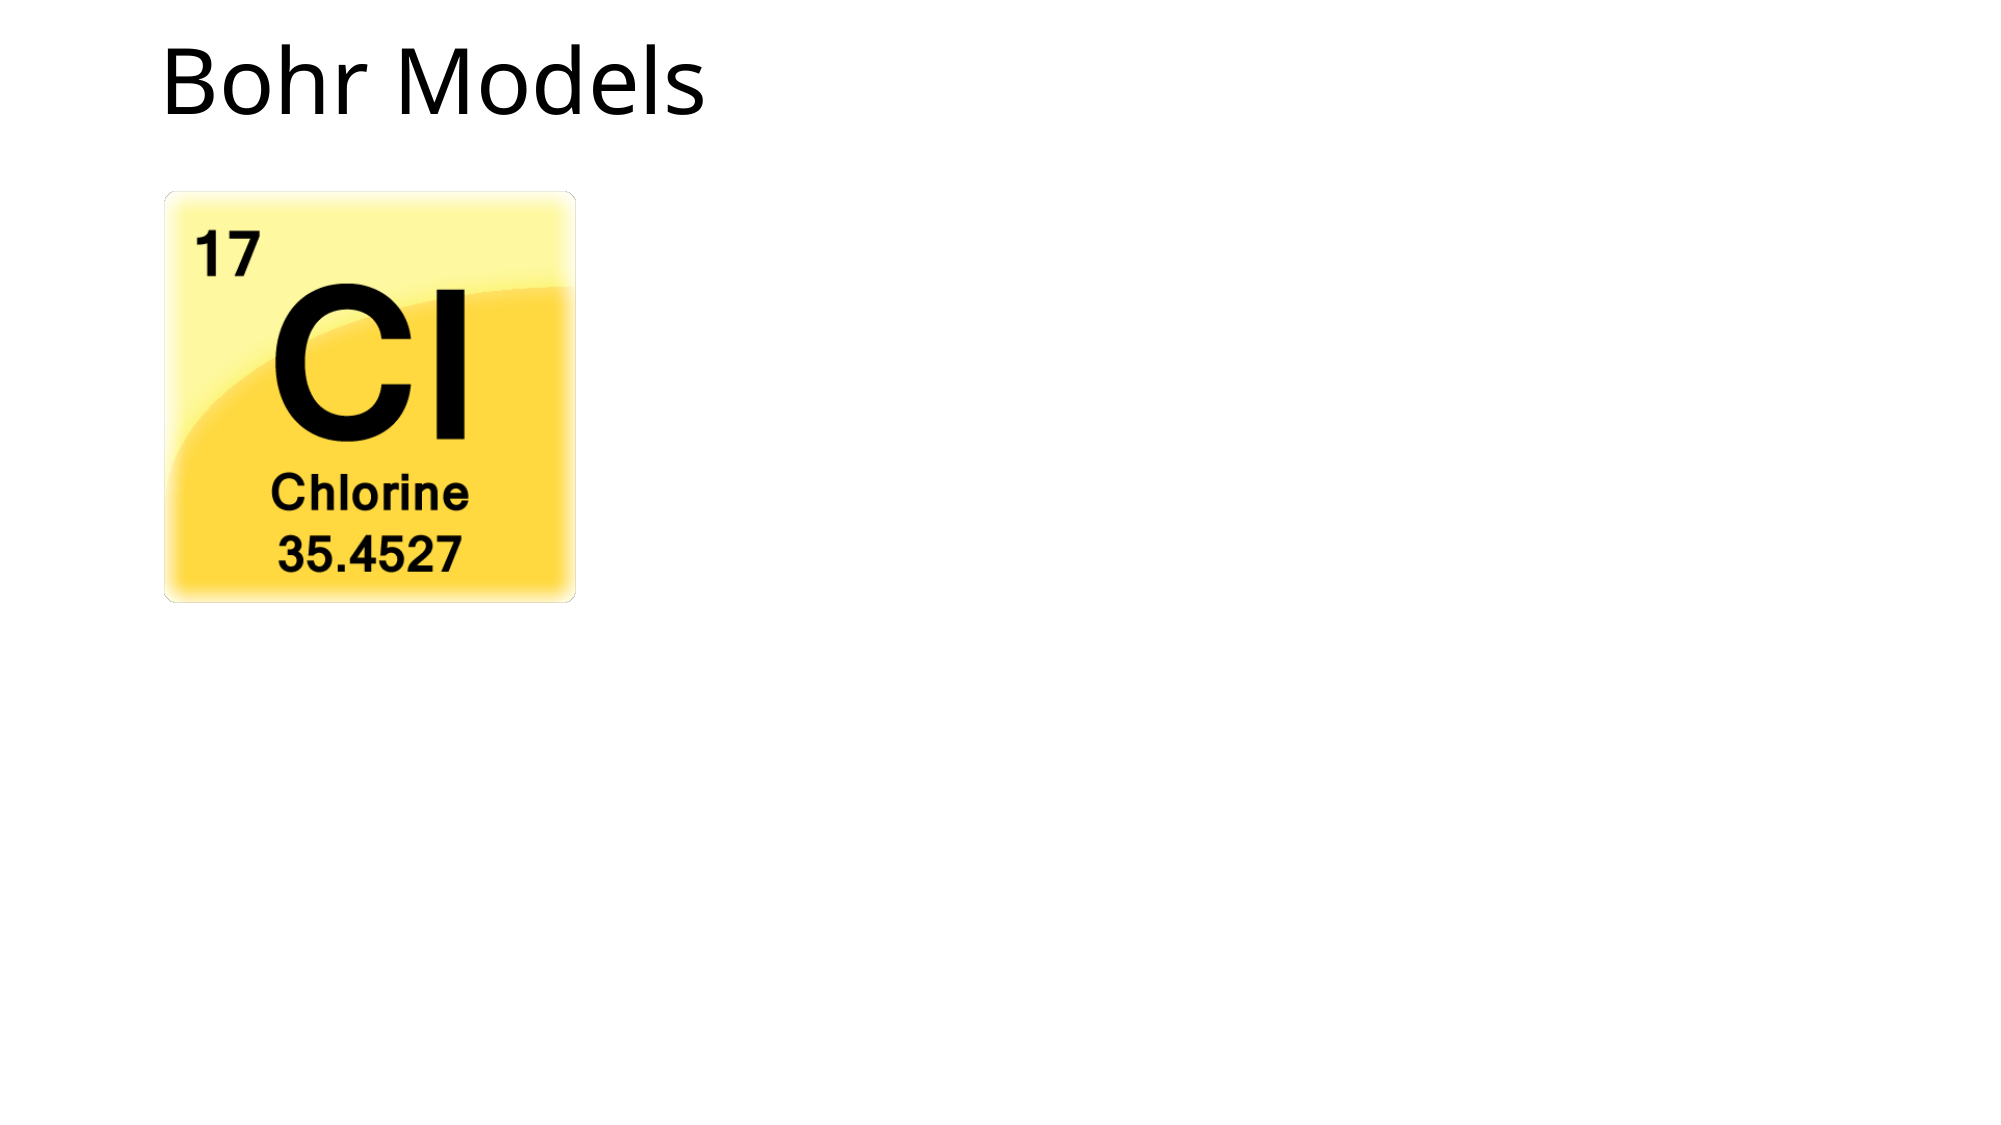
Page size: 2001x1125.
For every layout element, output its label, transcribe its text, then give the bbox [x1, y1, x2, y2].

picture [162, 189, 578, 605]
title Bohr Models [144, 0, 1870, 194]
